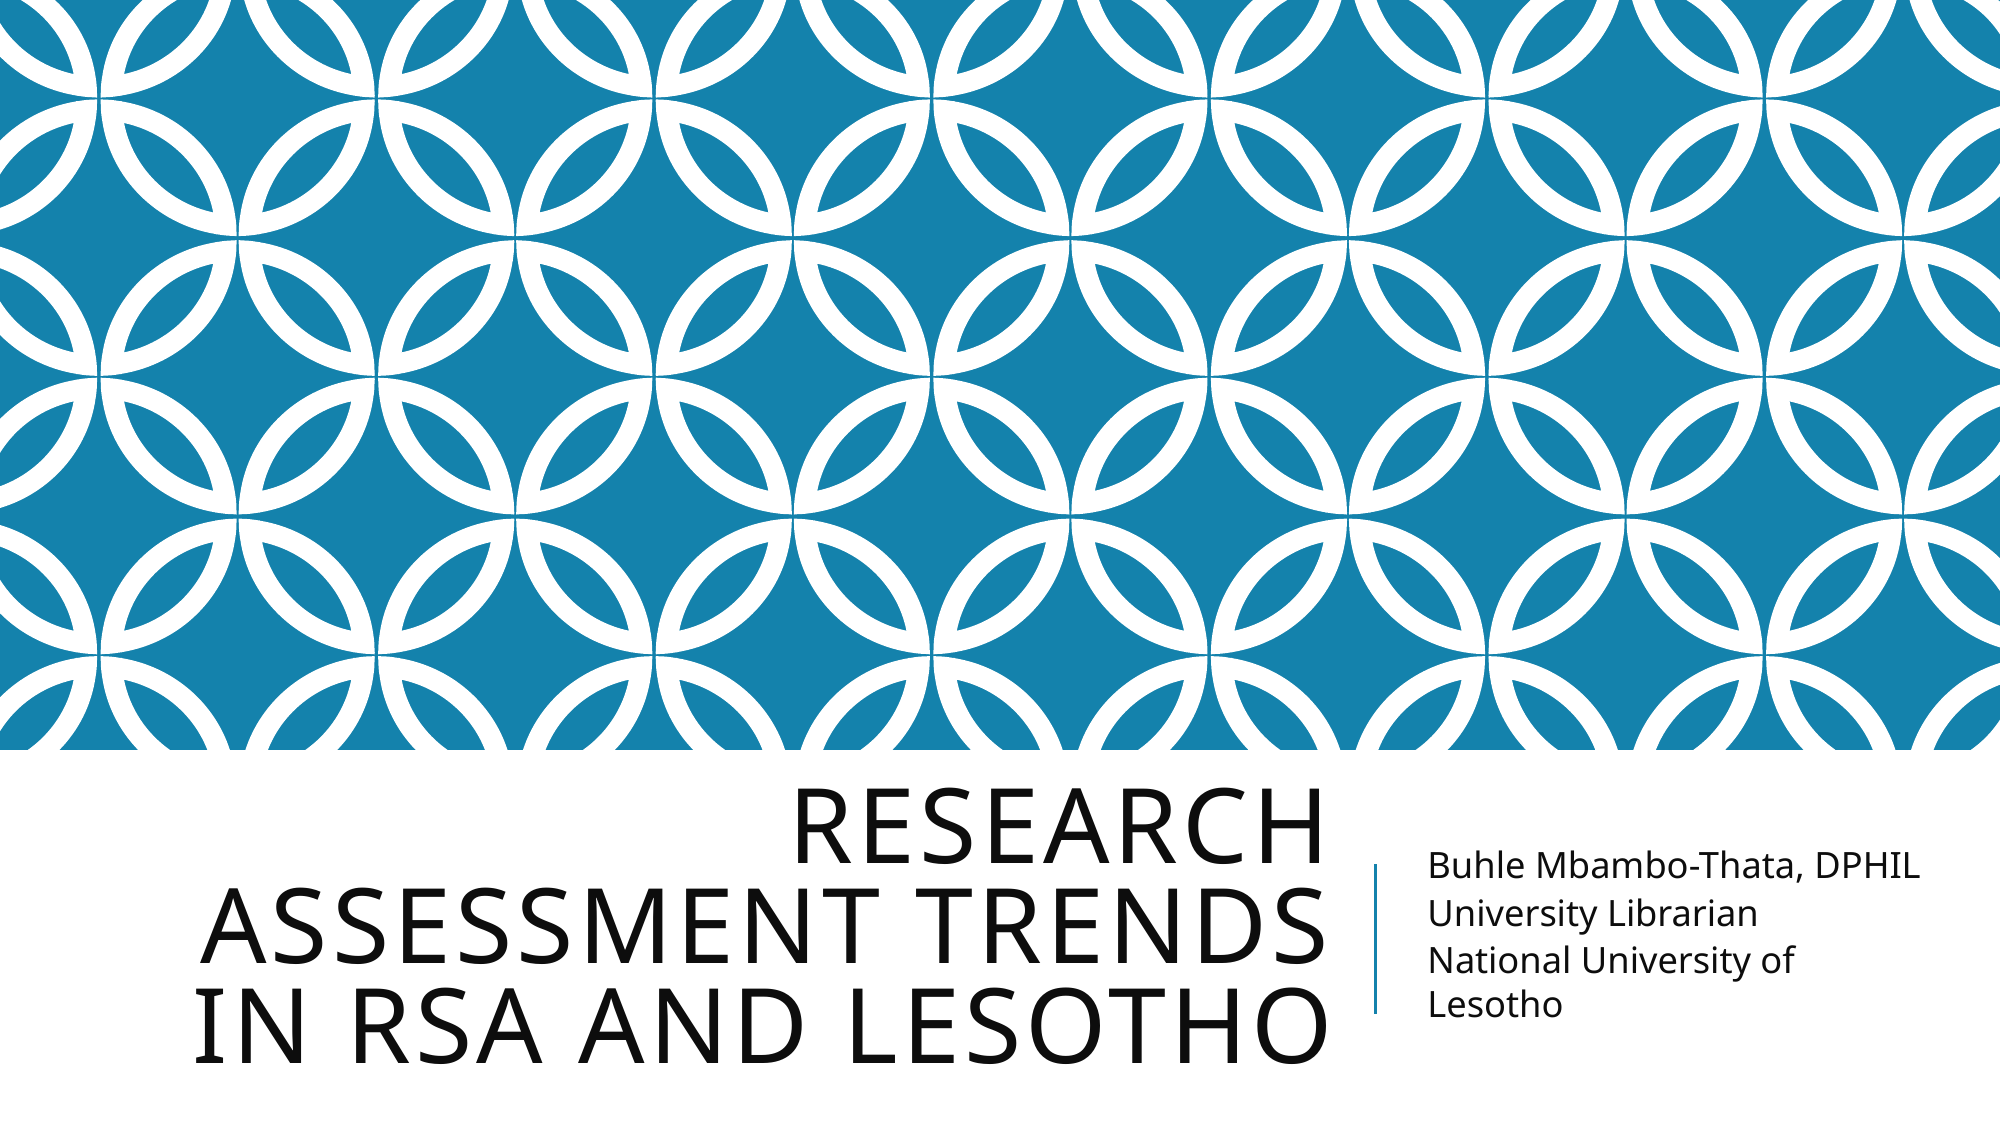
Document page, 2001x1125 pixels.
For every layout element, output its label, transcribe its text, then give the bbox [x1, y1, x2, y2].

subtitle Buhle Mbambo-Thata, DPHIL University Librarian National University of Lesotho [1412, 813, 1938, 1054]
title Research assessment trends in RSA and Lesotho [75, 813, 1350, 1054]
